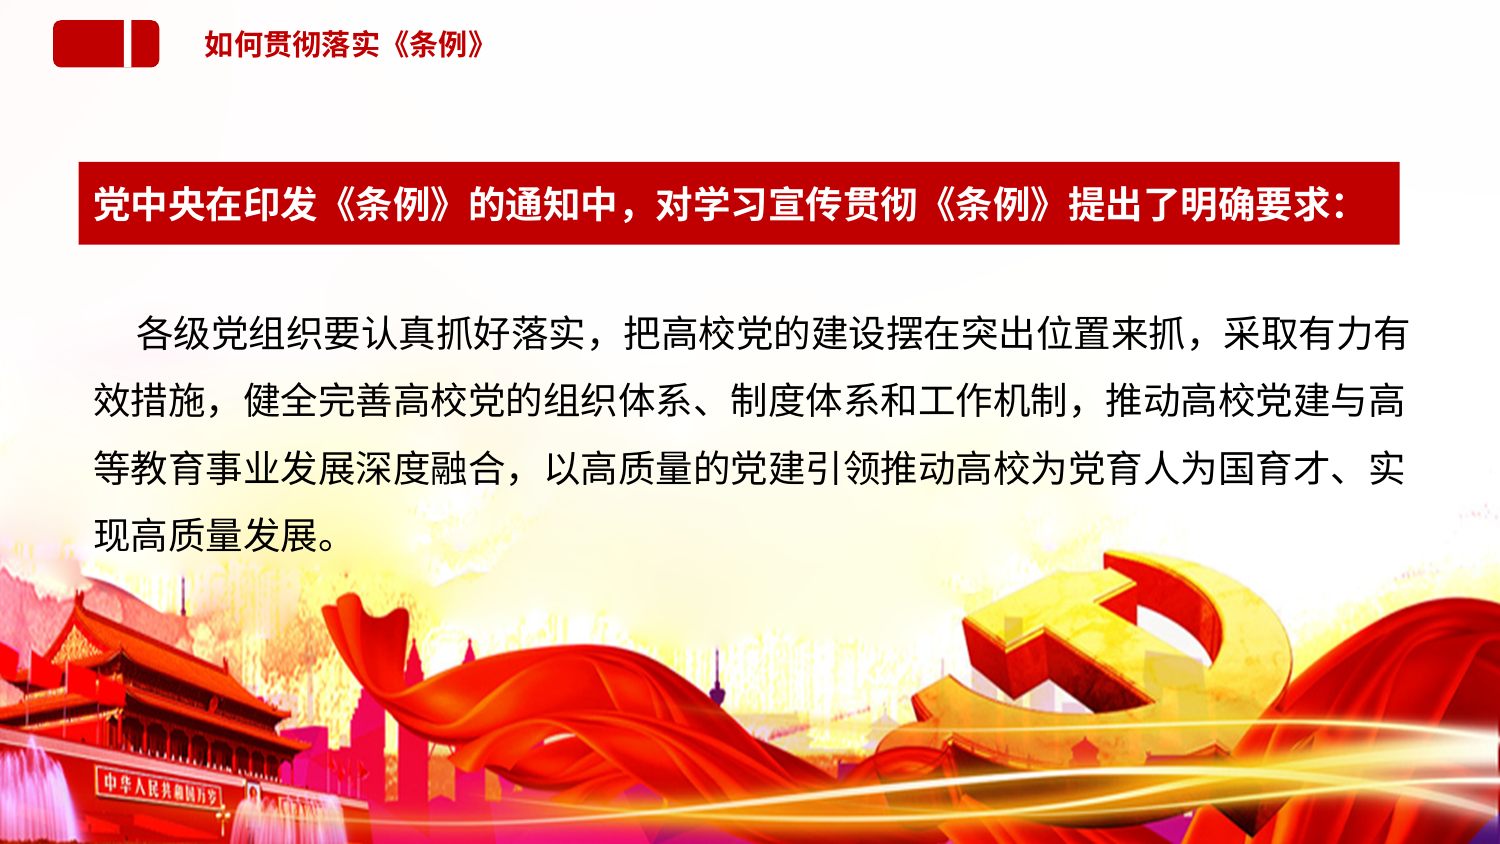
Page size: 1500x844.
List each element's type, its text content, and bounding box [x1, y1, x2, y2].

text_box [122, 18, 133, 69]
text_box [50, 18, 162, 70]
picture [0, 0, 1500, 844]
text_box 如何贯彻落实《条例》 [190, 18, 513, 69]
text_box 各级党组织要认真抓好落实，把高校党的建设摆在突出位置来抓，采取有力有效措施，健全完善高校党的组织体系、制度体系和工作机制，推动高校党建与高等教育事业发展深度融合，以高质量的党建引领推动高校为党育人为国育才、实现高质量发展。 [78, 280, 1447, 565]
text_box 党中央在印发《条例》的通知中，对学习宣传贯彻《条例》提出了明确要求： [77, 160, 1402, 247]
